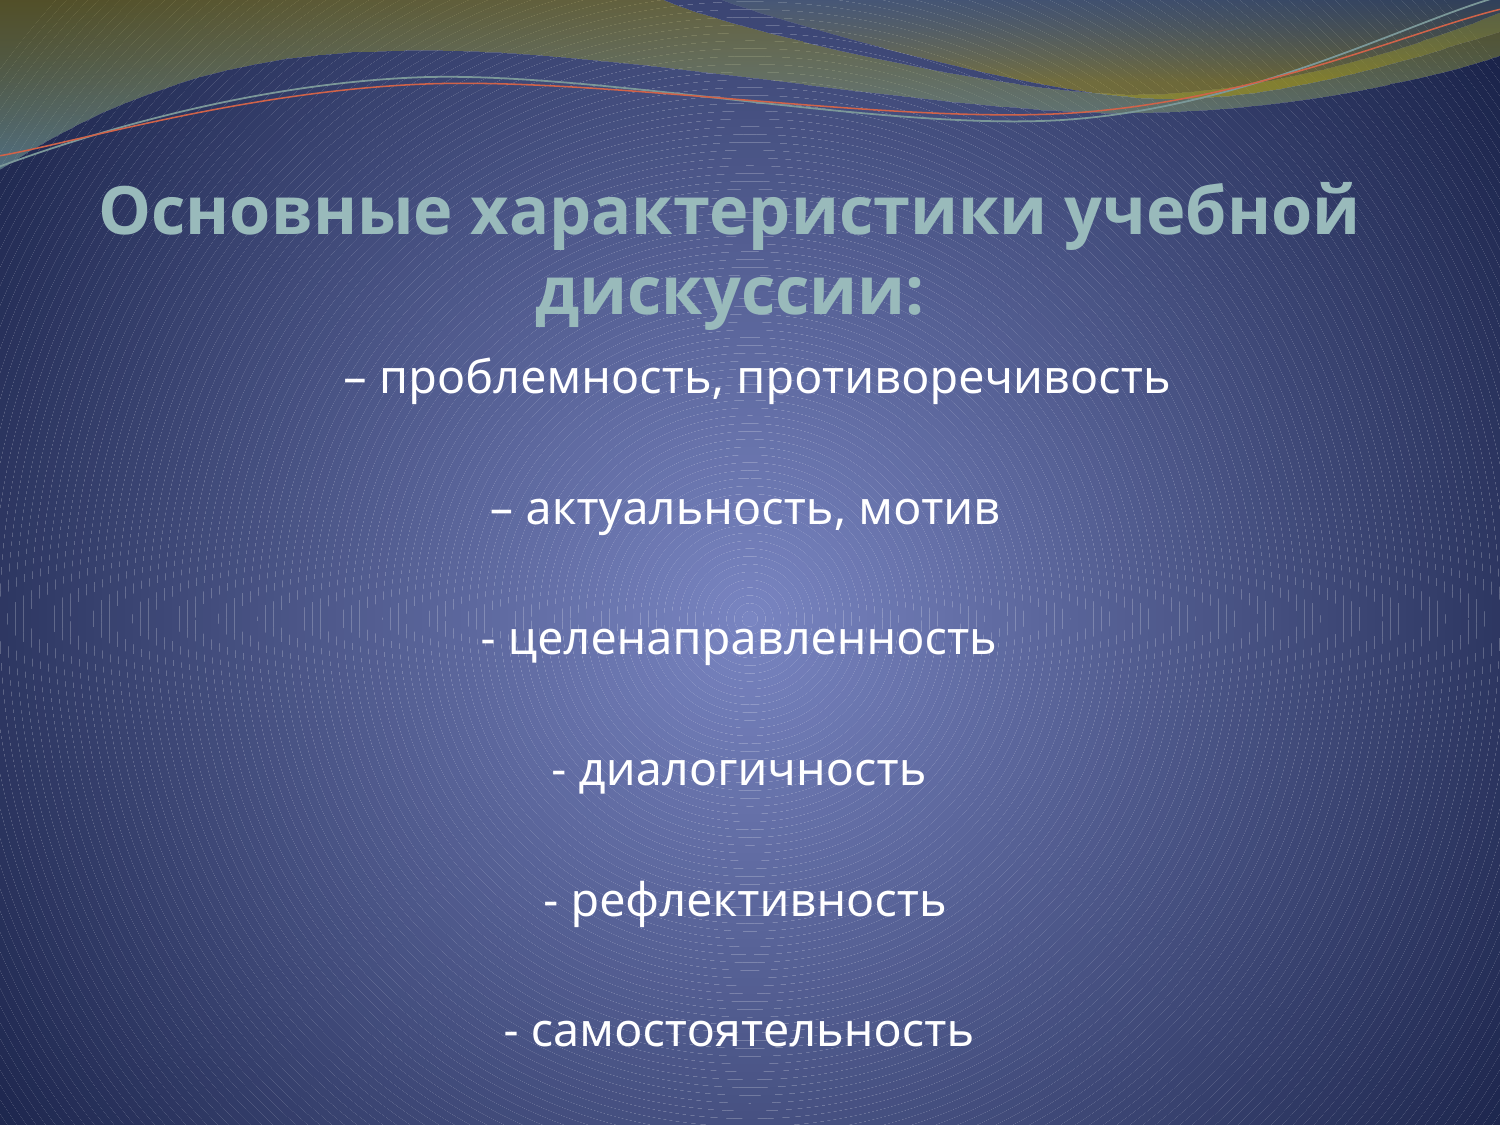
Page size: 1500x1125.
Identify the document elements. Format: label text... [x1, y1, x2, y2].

title Основные характеристики учебной дискуссии: [87, 140, 1376, 329]
subtitle – проблемность, противоречивость – актуальность, мотив - целенаправленность - диалогичность - рефлективность - самостоятельность [46, 339, 1454, 1067]
